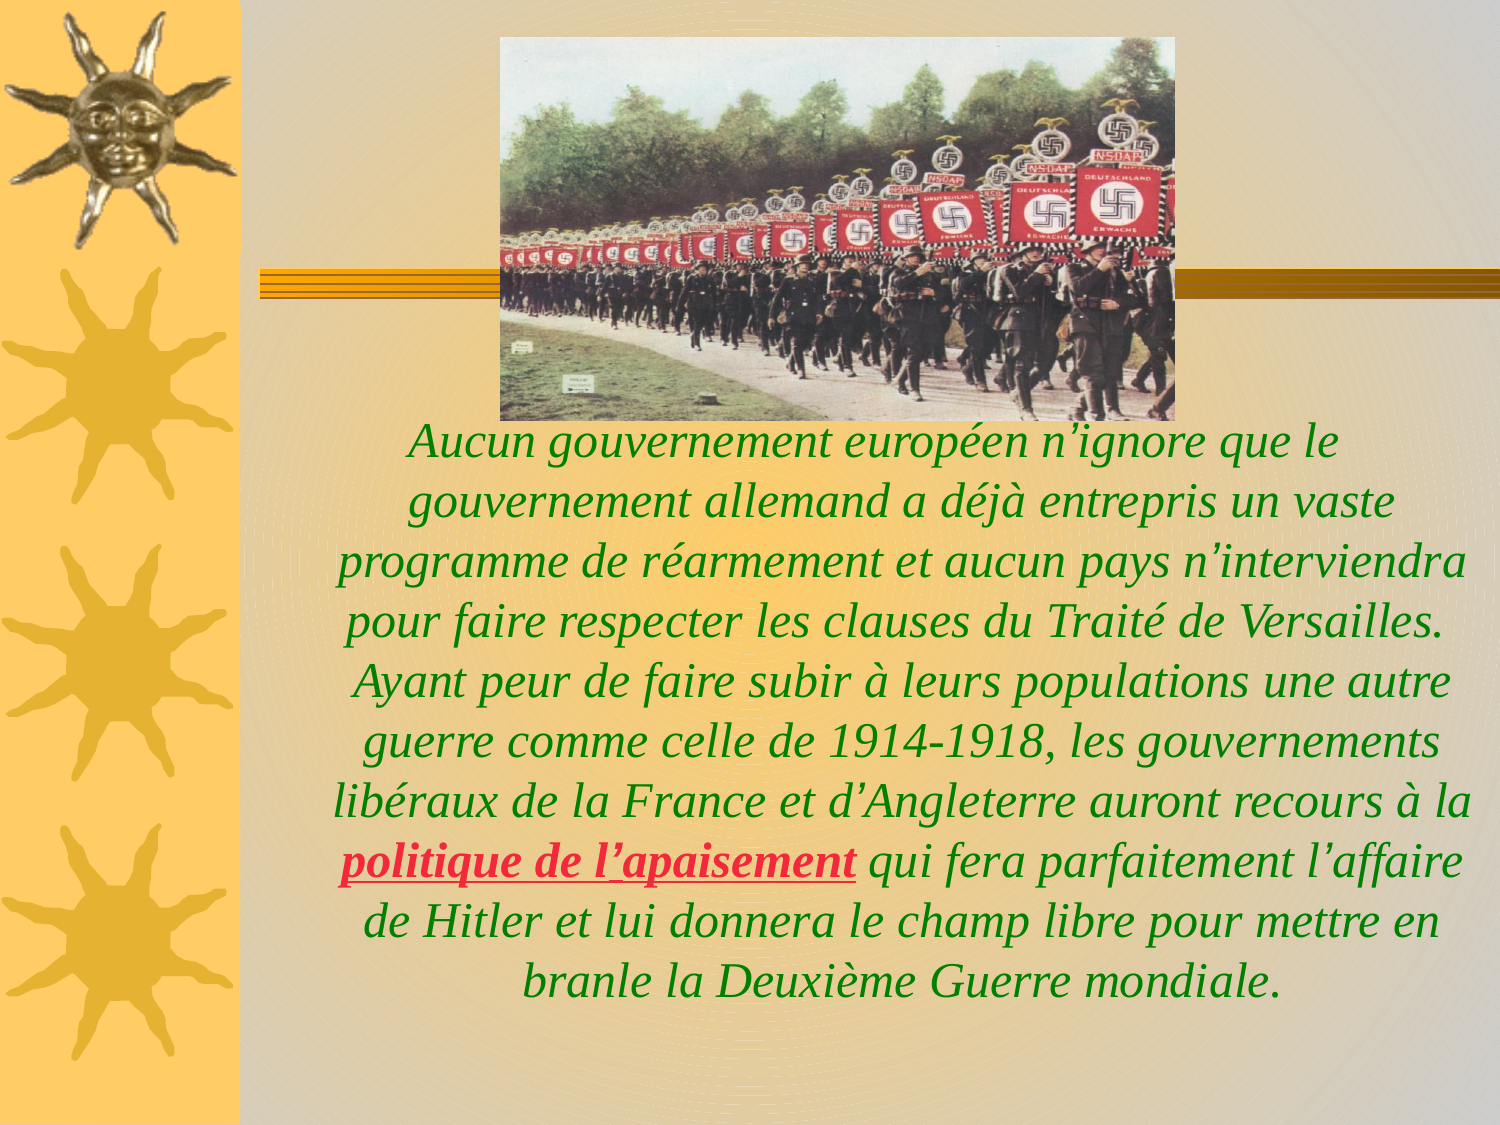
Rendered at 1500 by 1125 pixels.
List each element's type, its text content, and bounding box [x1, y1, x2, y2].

list Aucun gouvernement européen n’ignore que le gouvernement allemand a déjà entrepris un vaste programme de réarmement et aucun pays n’interviendra pour faire respecter les clauses du Traité de Versailles. Ayant peur de faire subir à leurs populations une autre guerre comme celle de 1914-1918, les gouvernements libéraux de la France et d’Angleterre auront recours à la politique de l’apaisement qui fera parfaitement l’affaire de Hitler et lui donnera le champ libre pour mettre en branle la Deuxième Guerre mondiale. [248, 399, 1500, 1075]
picture [1, 8, 242, 254]
picture [499, 37, 1176, 421]
